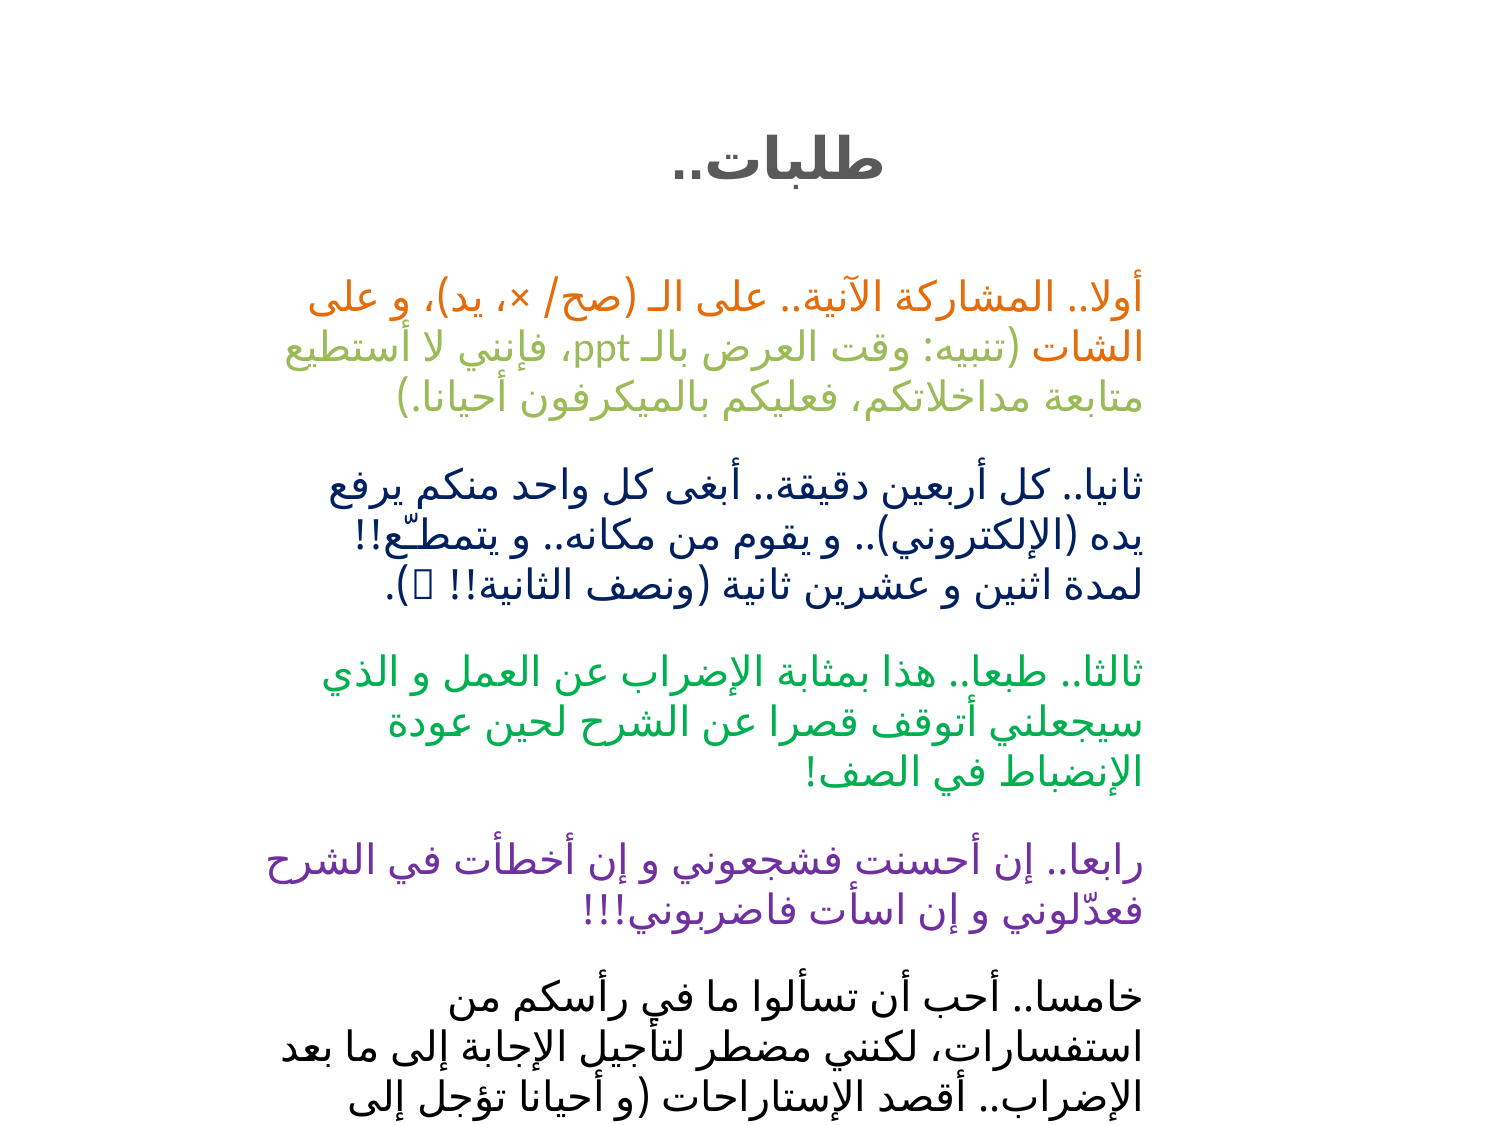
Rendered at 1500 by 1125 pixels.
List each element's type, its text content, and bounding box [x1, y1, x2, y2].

text_box طلبات.. [657, 114, 902, 199]
text_box أولا.. المشاركة الآنية.. على الـ (صح/ ×، يد)، و على الشات (تنبيه: وقت العرض بالـ ppt، فإنني لا أستطيع متابعة مداخلاتكم، فعليكم بالميكرفون أحيانا.) ثانيا.. كل أربعين دقيقة.. أبغى كل واحد منكم يرفع يده (الإلكتروني).. و يقوم من مكانه.. و يتمطـّع!! لمدة اثنين و عشرين ثانية (ونصف الثانية!! ). ثالثا.. طبعا.. هذا بمثابة الإضراب عن العمل و الذي سيجعلني أتوقف قصرا عن الشرح لحين عودة الإنضباط في الصف! رابعا.. إن أحسنت فشجعوني و إن أخطأت في الشرح فعدّلوني و إن اسأت فاضربوني!!! خامسا.. أحب أن تسألوا ما في رأسكم من استفسارات، لكنني مضطر لتأجيل الإجابة إلى ما بعد الإضراب.. أقصد الإستاراحات (و أحيانا تؤجل إلى نهاية المحاضرة)!!  [249, 262, 1160, 1125]
